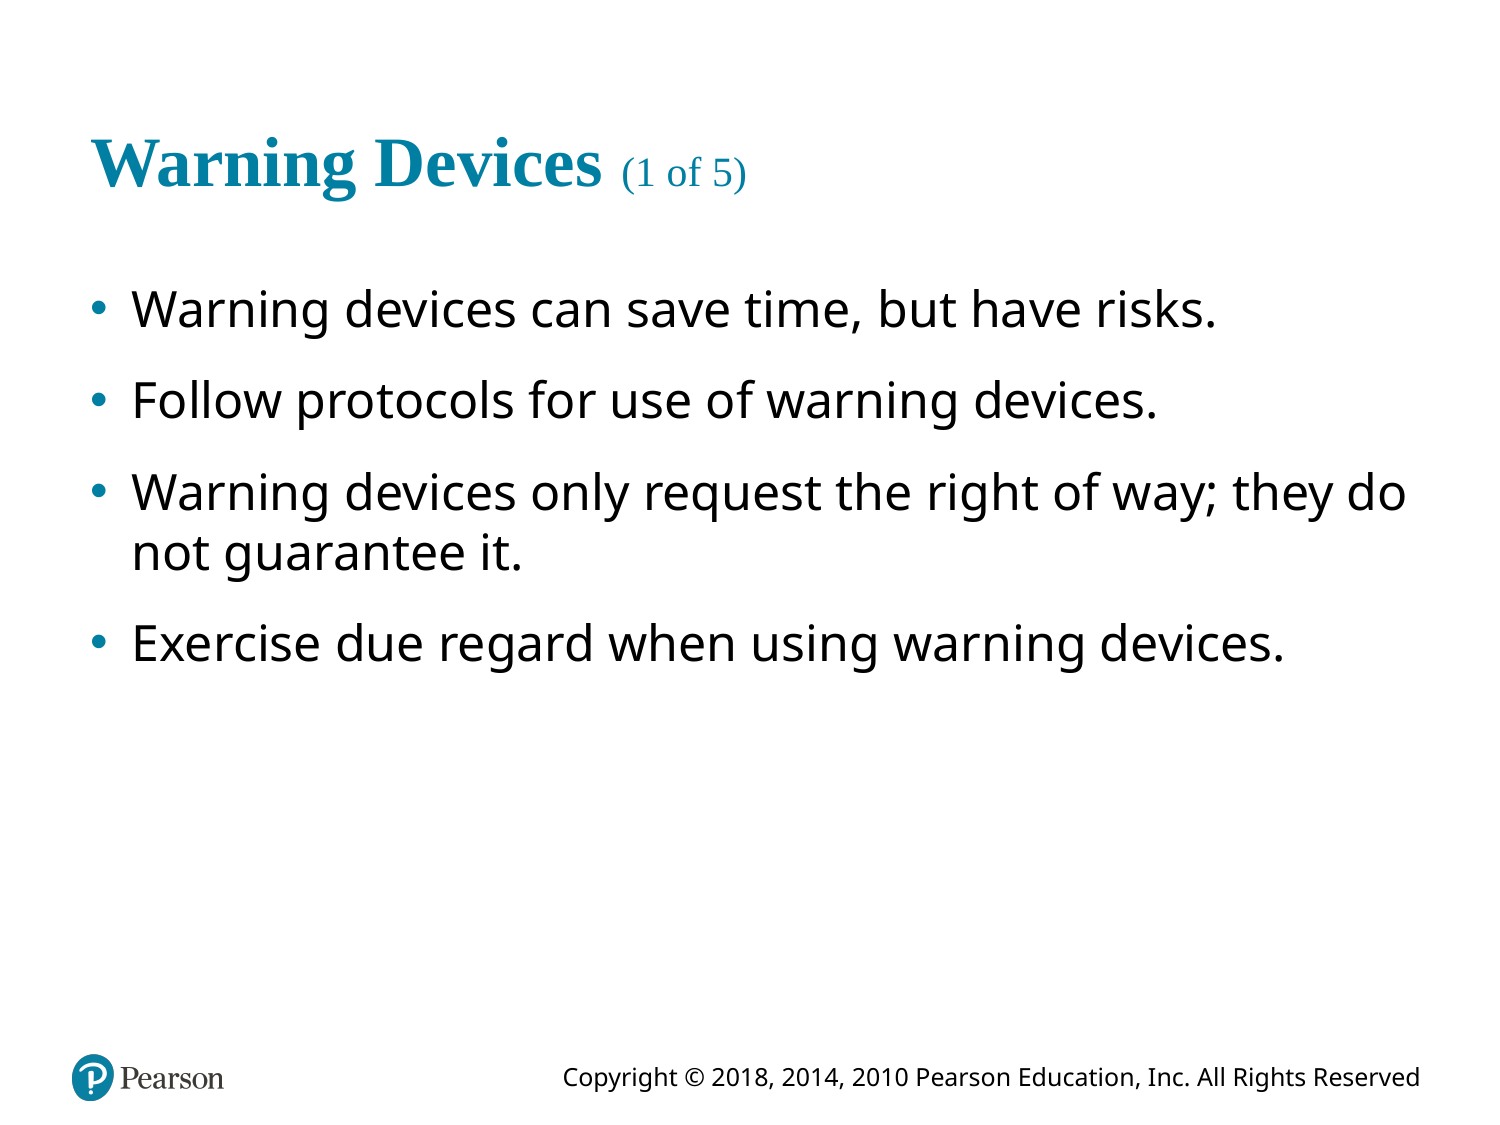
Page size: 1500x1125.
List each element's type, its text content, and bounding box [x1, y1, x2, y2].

picture [98, 1054, 224, 1101]
title Warning Devices (1 of 5) [75, 35, 1425, 216]
picture [72, 1087, 83, 1101]
picture [72, 1054, 88, 1070]
picture [80, 1063, 106, 1088]
list Warning devices can save time, but have risks. Follow protocols for use of warning devices. Warning devices only request the right of way; they do not guarantee it. Exercise due regard when using warning devices. [75, 262, 1425, 691]
